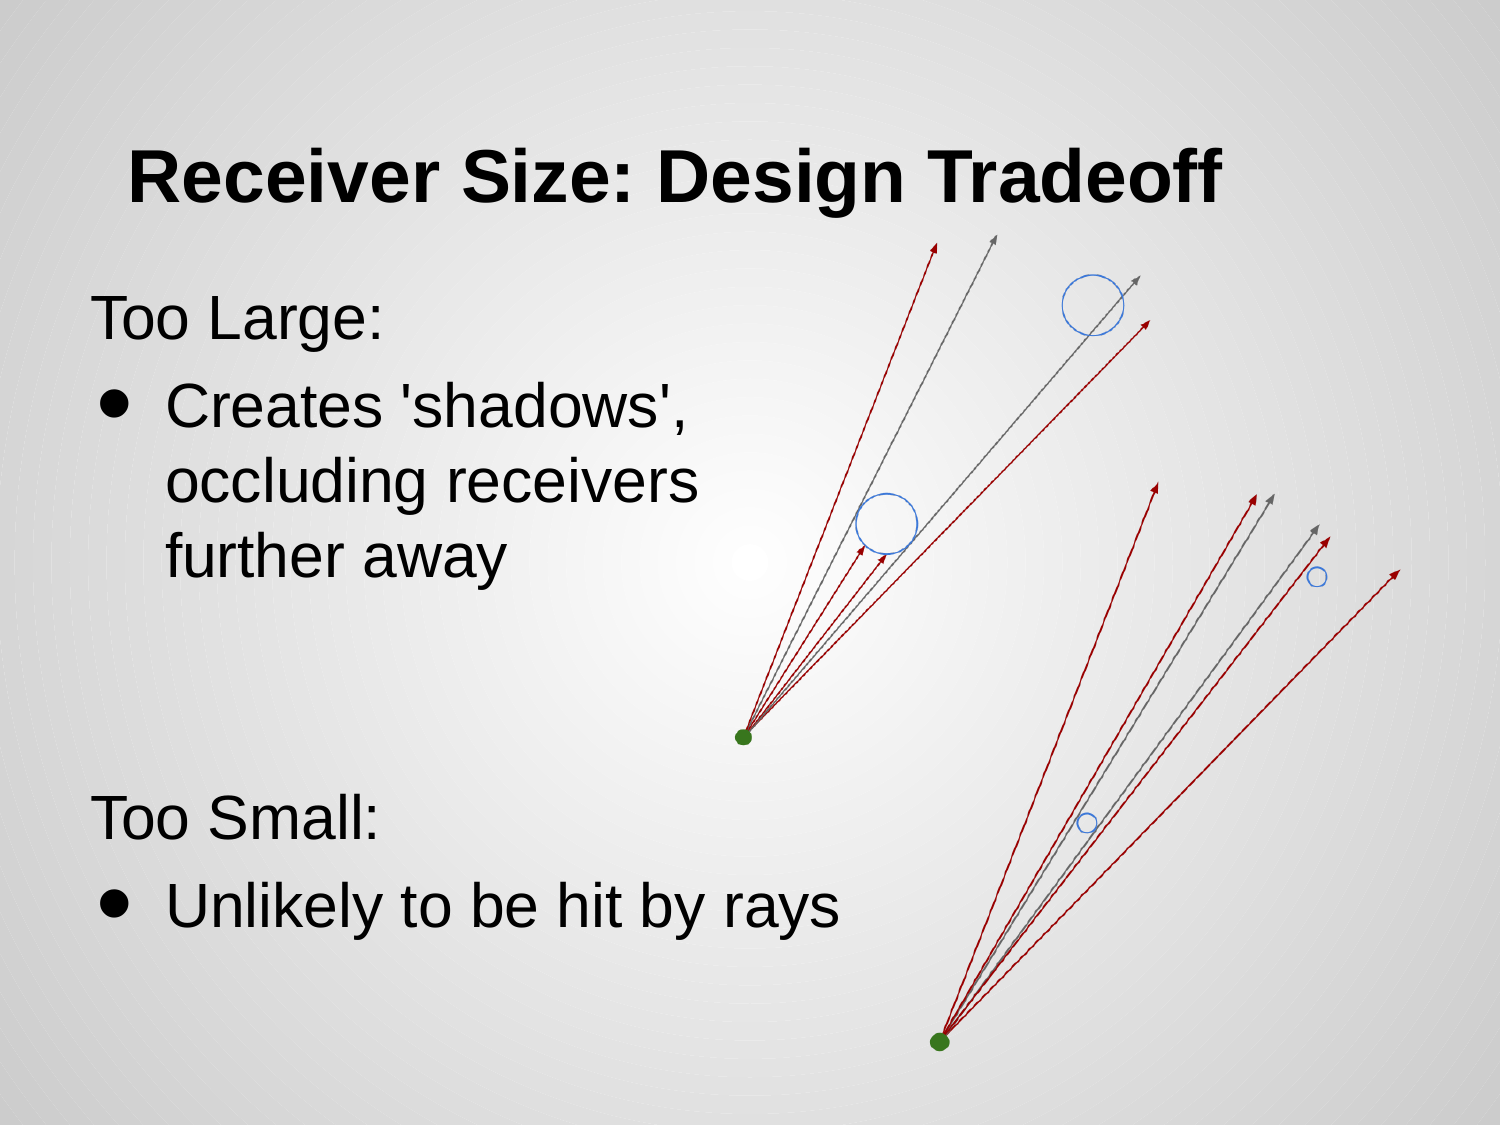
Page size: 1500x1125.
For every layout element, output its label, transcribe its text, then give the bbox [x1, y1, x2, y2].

text_box [716, 207, 1466, 769]
title Receiver Size: Design Tradeoff [75, 14, 1425, 233]
list Too Large: Creates 'shadows', occluding receivers further away Too Small: Unlikely to be hit by rays [75, 262, 716, 1043]
text_box [576, 441, 1425, 1078]
